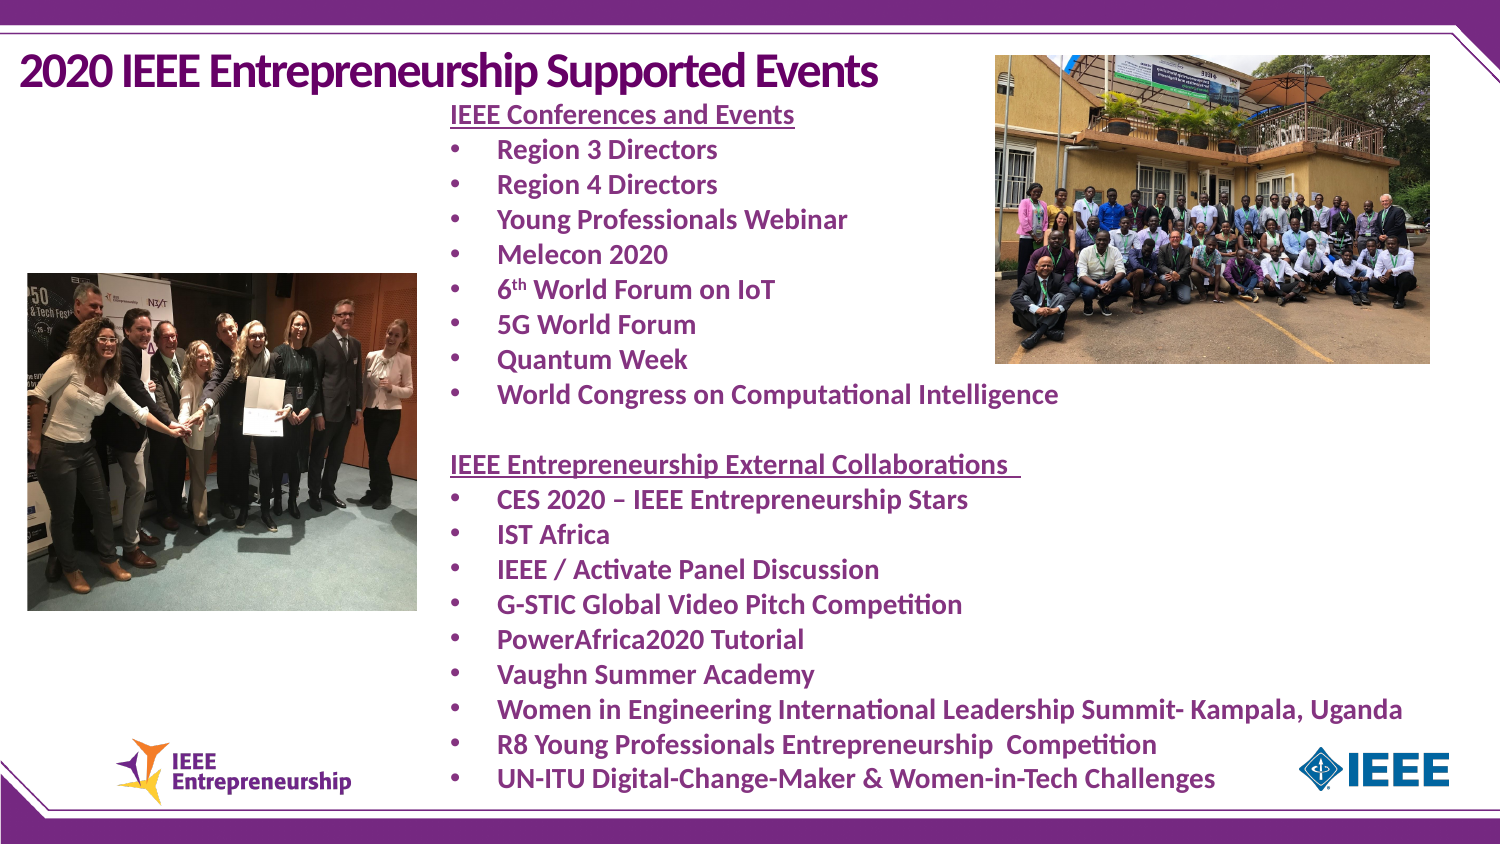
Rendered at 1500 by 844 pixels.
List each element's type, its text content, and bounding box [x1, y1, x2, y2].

picture [0, 0, 1500, 364]
picture [2, 735, 1500, 844]
picture [27, 271, 417, 611]
text_box IEEE Conferences and Events Region 3 Directors Region 4 Directors Young Professionals Webinar Melecon 2020 6th World Forum on IoT 5G World Forum Quantum Week World Congress on Computational Intelligence IEEE Entrepreneurship External Collaborations CES 2020 – IEEE Entrepreneurship Stars IST Africa IEEE / Activate Panel Discussion G-STIC Global Video Pitch Competition PowerAfrica2020 Tutorial Vaughn Summer Academy Women in Engineering International Leadership Summit- Kampala, Uganda R8 Young Professionals Entrepreneurship Competition UN-ITU Digital-Change-Maker & Women-in-Tech Challenges [435, 88, 1462, 803]
text_box 2020 IEEE Entrepreneurship Supported Events [3, 30, 1063, 114]
